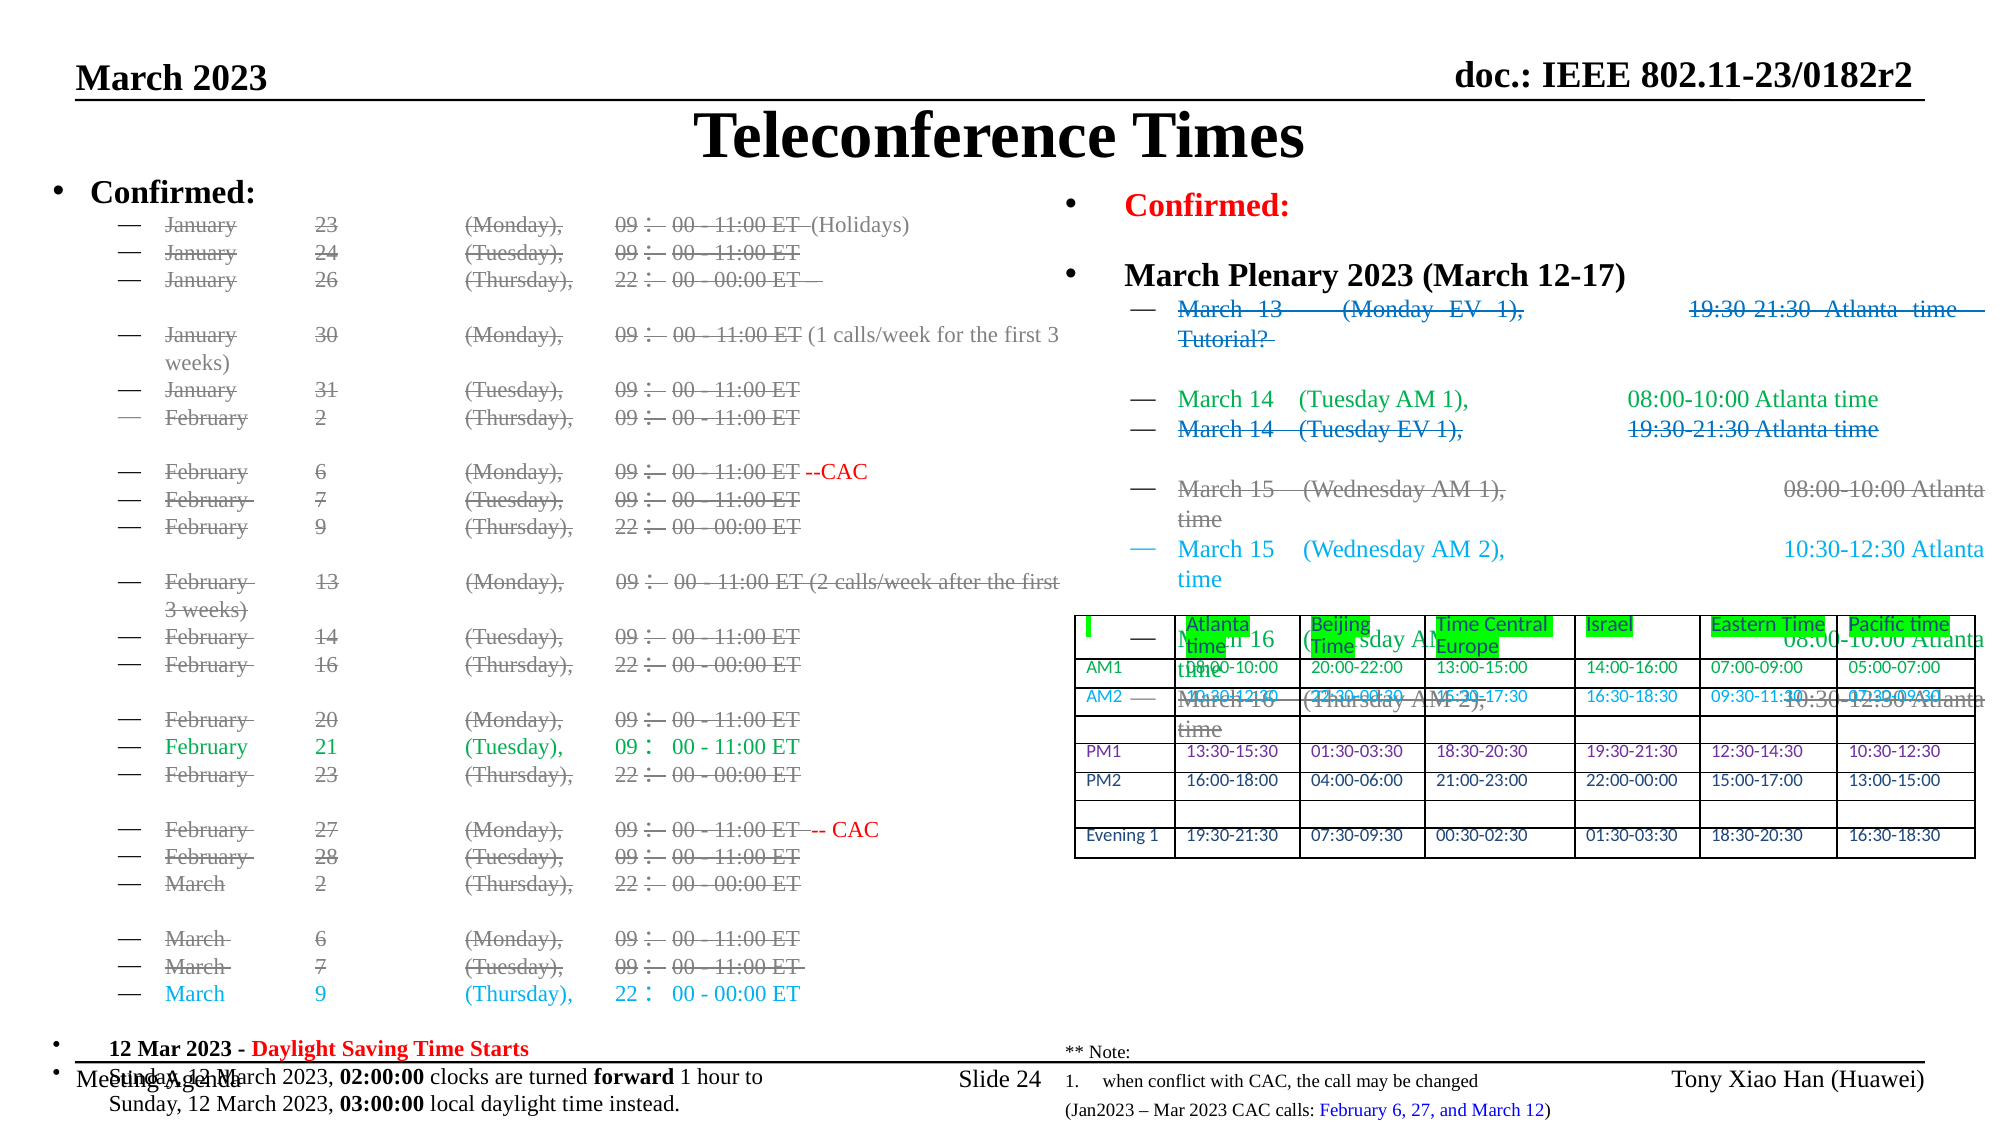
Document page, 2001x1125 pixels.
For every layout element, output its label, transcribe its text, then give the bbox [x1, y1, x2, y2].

table_cell [1838, 801, 1974, 827]
table_header Time Central Europe [1426, 616, 1574, 658]
table_cell [1701, 717, 1836, 743]
table_cell [1301, 801, 1424, 827]
table_cell 01:30-03:30 [1576, 829, 1699, 857]
table_cell 04:00-06:00 [1301, 773, 1424, 800]
table_header Israel [1576, 616, 1699, 658]
table_cell [1426, 801, 1574, 827]
table_cell Evening 1 [1076, 829, 1174, 857]
table_cell [1576, 801, 1699, 827]
table_cell [1426, 717, 1574, 743]
table_cell 07:00-09:00 [1701, 660, 1836, 687]
table_cell 18:30-20:30 [1701, 829, 1836, 857]
table_header [1076, 616, 1174, 658]
table_header Pacific time [1838, 616, 1974, 658]
table_cell PM2 [1076, 773, 1174, 800]
table_cell 07:30-09:30 [1301, 829, 1424, 857]
table_cell 10:30-12:30 [1176, 689, 1299, 715]
table_cell [1701, 801, 1836, 827]
table_cell 19:30-21:30 [1576, 744, 1699, 772]
table_cell [1176, 717, 1299, 743]
table_cell 19:30-21:30 [1176, 829, 1299, 857]
table_cell 22:00-00:00 [1576, 773, 1699, 800]
table_cell 05:00-07:00 [1838, 660, 1974, 687]
table_cell [1576, 717, 1699, 743]
table_cell 21:00-23:00 [1426, 773, 1574, 800]
table_cell 13:00-15:00 [1426, 660, 1574, 687]
table_cell 22:30-00:30 [1301, 689, 1424, 715]
table_cell 16:30-18:30 [1576, 689, 1699, 715]
table_cell AM1 [1076, 660, 1174, 687]
table_cell 16:30-18:30 [1838, 829, 1974, 857]
table_cell 20:00-22:00 [1301, 660, 1424, 687]
table_cell 14:00-16:00 [1576, 660, 1699, 687]
table_cell [1301, 717, 1424, 743]
table_cell 18:30-20:30 [1426, 744, 1574, 772]
table_cell 10:30-12:30 [1838, 744, 1974, 772]
table_cell 15:30-17:30 [1426, 689, 1574, 715]
table_cell 00:30-02:30 [1426, 829, 1574, 857]
table_cell [1838, 717, 1974, 743]
table_cell 08:00-10:00 [1176, 660, 1299, 687]
table_cell [1176, 801, 1299, 827]
table_cell 07:30-09:30 [1838, 689, 1974, 715]
table_header Atlanta time [1176, 616, 1299, 658]
text_box Confirmed: March Plenary 2023 (March 12-17) March 13 (Monday EV 1), 19:30-21:30 Atlanta time –Tutorial? March 14 (Tuesday AM 1), 08:00-10:00 Atlanta time March 14 (Tuesday EV 1), 19:30-21:30 Atlanta time March 15 (Wednesday AM 1), 08:00-10:00 Atlanta time March 15 (Wednesday AM 2), 10:30-12:30 Atlanta time March 16 (Thursday AM 1), 08:00-10:00 Atlanta time March 16 (Thursday AM 2), 10:30-12:30 Atlanta time ** Note: when conflict with CAC, the call may be changed (Jan2023 – Mar 2023 CAC calls: February 6, 27, and March 12) 2. Thursday 22:00 - 00:00am ET (Thursday 19：00 – 21:00 PT, Friday 11am-13:00 in China, Friday 5am-7am in Israel, Friday 4am – 6am in Central Europe), and Sang Kim will help to take the minutes for these slots. [1050, 175, 2000, 1026]
table_cell 13:00-15:00 [1838, 773, 1974, 800]
table_cell [1076, 801, 1174, 827]
table_cell 12:30-14:30 [1701, 744, 1836, 772]
table_cell 16:00-18:00 [1176, 773, 1299, 800]
table_cell 13:30-15:30 [1176, 744, 1299, 772]
table_cell AM2 [1076, 689, 1174, 715]
text_box Confirmed: January 23 (Monday), 09：00 - 11:00 ET (Holidays) January 24 (Tuesday), 09：00 - 11:00 ET January 26 (Thursday), 22：00 - 00:00 ET – January 30 (Monday), 09：00 - 11:00 ET (1 calls/week for the first 3 weeks) January 31 (Tuesday), 09：00 - 11:00 ET February 2 (Thursday), 09：00 - 11:00 ET February 6 (Monday), 09：00 - 11:00 ET --CAC February 7 (Tuesday), 09：00 - 11:00 ET February 9 (Thursday), 22：00 - 00:00 ET February 13 (Monday), 09：00 - 11:00 ET (2 calls/week after the first 3 weeks) February 14 (Tuesday), 09：00 - 11:00 ET February 16 (Thursday), 22：00 - 00:00 ET February 20 (Monday), 09：00 - 11:00 ET February 21 (Tuesday), 09：00 - 11:00 ET February 23 (Thursday), 22：00 - 00:00 ET February 27 (Monday), 09：00 - 11:00 ET -- CAC February 28 (Tuesday), 09：00 - 11:00 ET March 2 (Thursday), 22：00 - 00:00 ET March 6 (Monday), 09：00 - 11:00 ET March 7 (Tuesday), 09：00 - 11:00 ET March 9 (Thursday), 22：00 - 00:00 ET 12 Mar 2023 - Daylight Saving Time Starts Sunday, 12 March 2023, 02:00:00 clocks are turned forward 1 hour to Sunday, 12 March 2023, 03:00:00 local daylight time instead. [37, 162, 1075, 1063]
table_cell 01:30-03:30 [1301, 744, 1424, 772]
table_cell PM1 [1076, 744, 1174, 772]
text_box Teleconference Times [362, 87, 1638, 175]
table_cell 09:30-11:30 [1701, 689, 1836, 715]
table_cell 15:00-17:00 [1701, 773, 1836, 800]
table_cell [1076, 717, 1174, 743]
table_header Beijing Time [1301, 616, 1424, 658]
table_header Eastern Time [1701, 616, 1836, 658]
